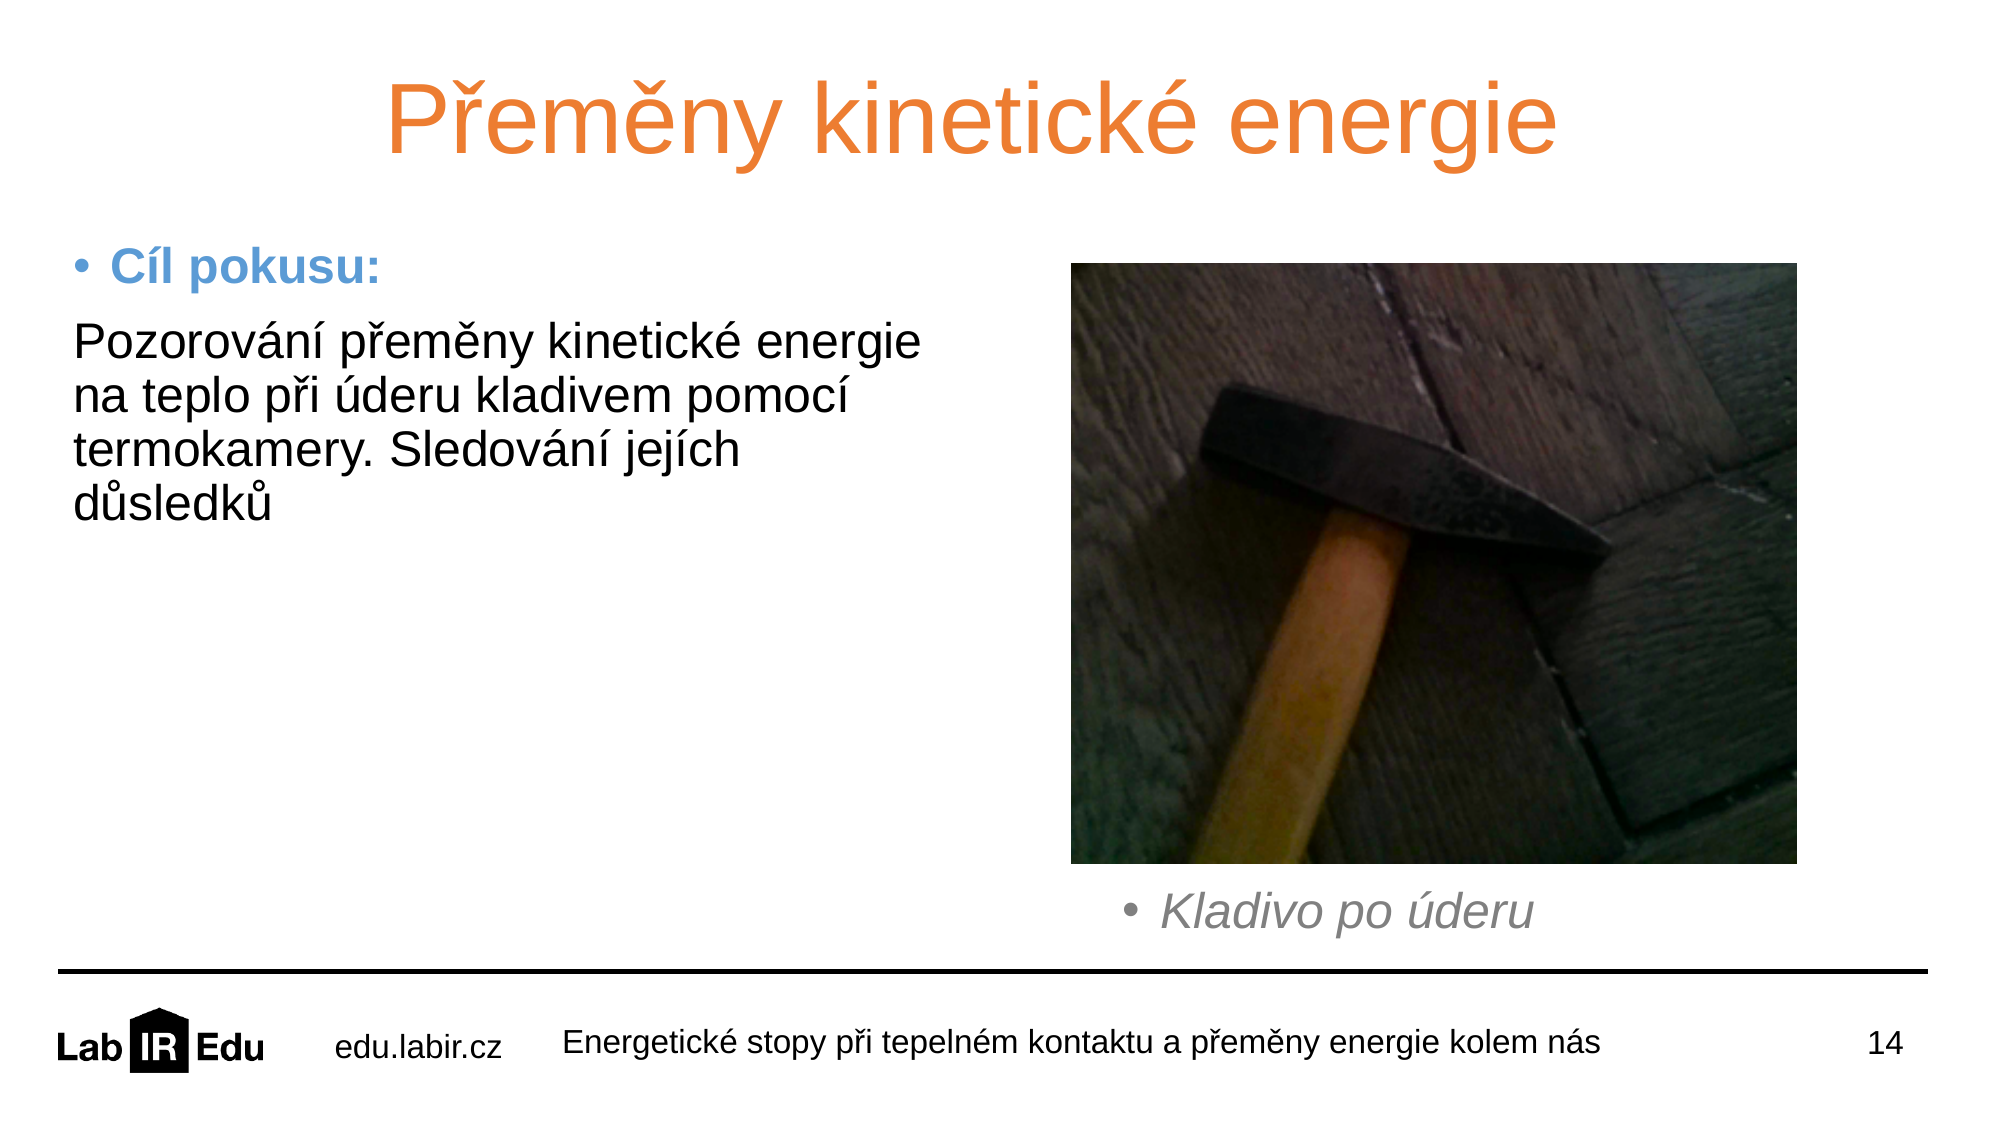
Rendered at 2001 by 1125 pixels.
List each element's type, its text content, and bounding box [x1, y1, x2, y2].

text_box Kladivo po úderu [1107, 877, 1958, 1125]
footer Energetické stopy při tepelném kontaktu a přeměny energie kolem nás [547, 1015, 1107, 1066]
picture [1071, 263, 1797, 864]
picture [58, 1007, 263, 1073]
title Přeměny kinetické energie [58, 59, 1888, 234]
list Cíl pokusu: Pozorování přeměny kinetické energie na teplo při úderu kladivem pomocí termokamery. Sledování jejích důsledků [58, 234, 944, 942]
